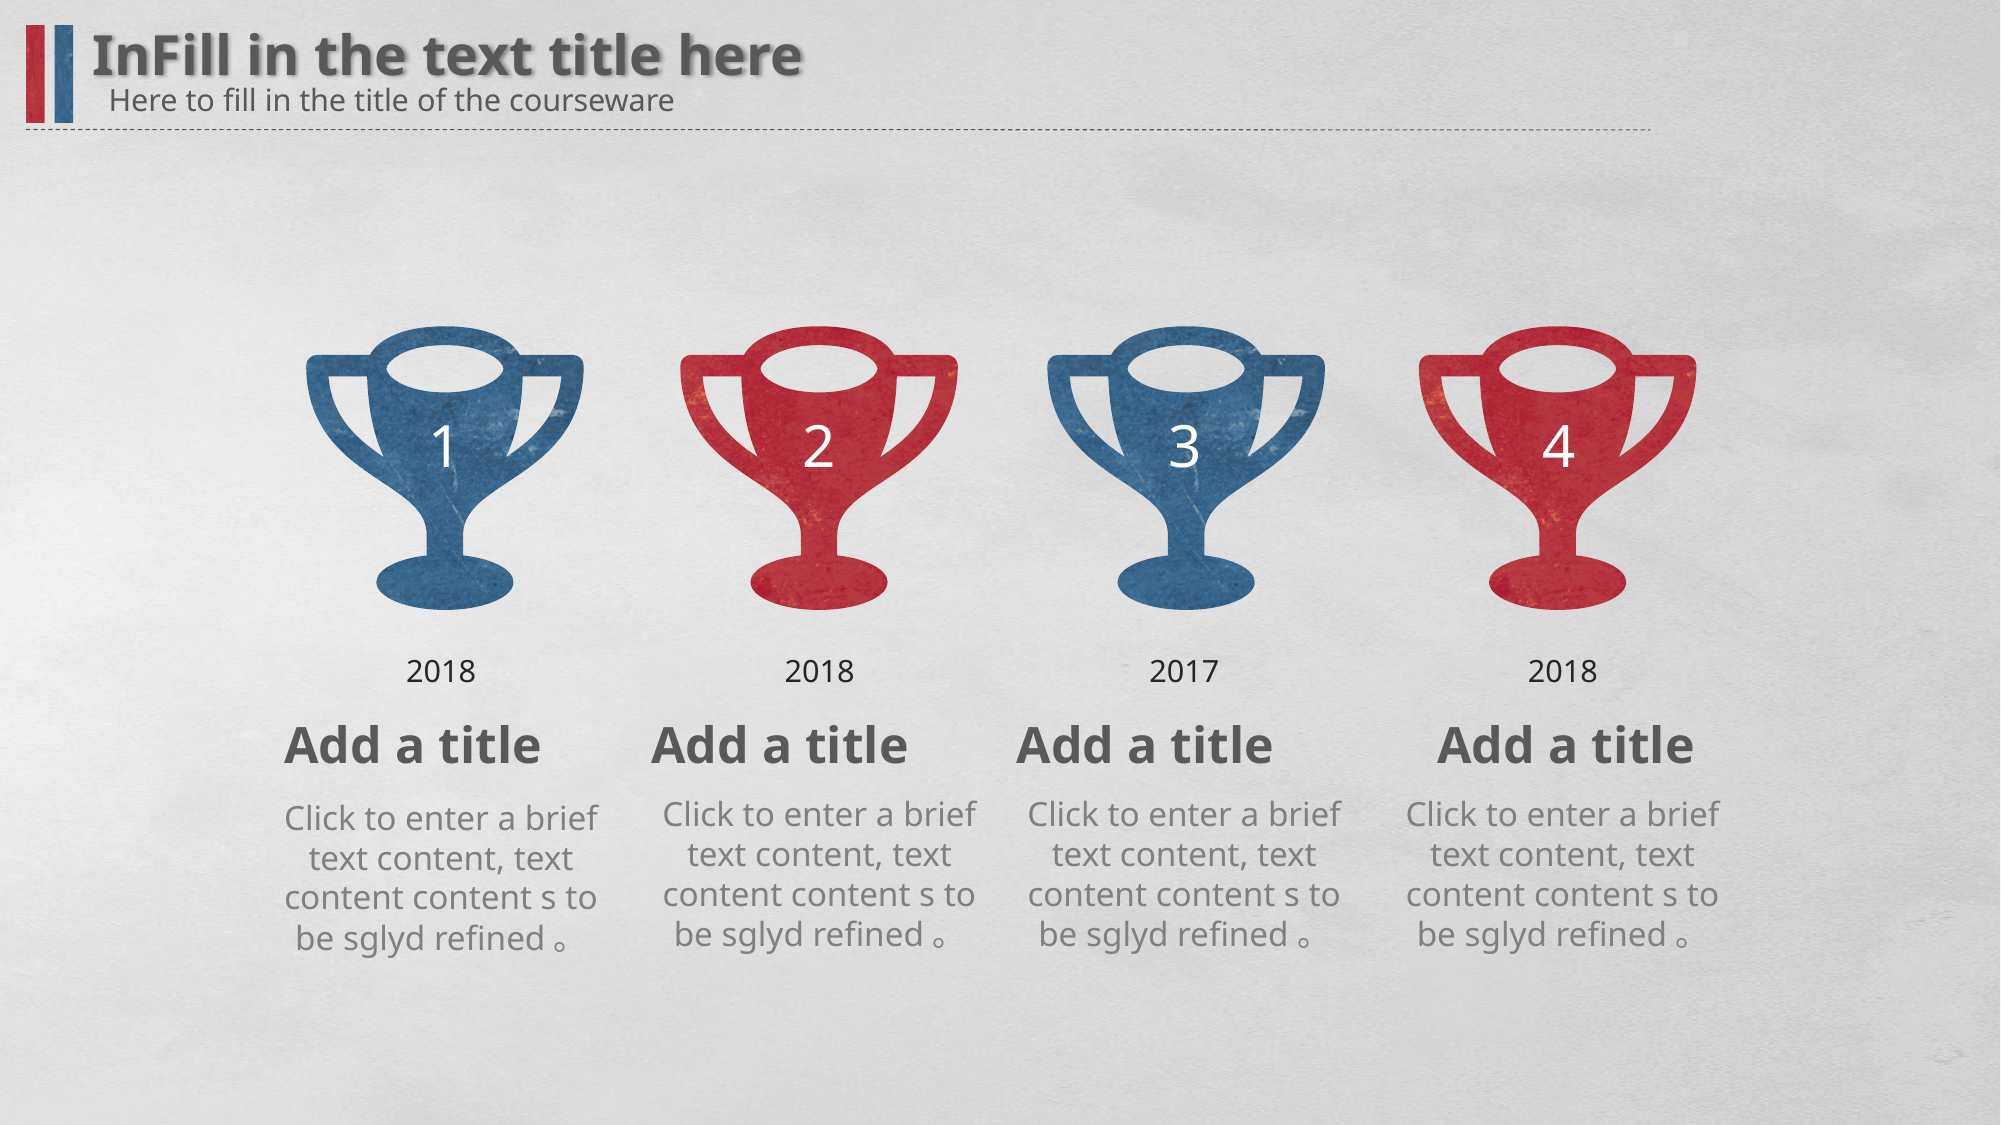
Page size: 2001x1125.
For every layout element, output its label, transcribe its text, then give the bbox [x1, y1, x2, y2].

text_box [25, 25, 46, 124]
text_box Click to enter a brief text content, text content content s to be sglyd refined。 [1019, 792, 1350, 953]
text_box [376, 480, 514, 610]
text_box [750, 480, 888, 610]
text_box Here to fill in the title of the courseware [93, 73, 690, 125]
text_box [680, 326, 958, 475]
text_box Click to enter a brief text content, text content content s to be sglyd refined。 [1397, 792, 1728, 993]
text_box Add a title [1377, 714, 1754, 775]
text_box Add a title [632, 714, 928, 775]
picture [0, 0, 2001, 1125]
text_box InFill in the text title here [78, 12, 1111, 95]
text_box [54, 25, 74, 124]
text_box 4 [1485, 409, 1633, 480]
text_box [1047, 326, 1325, 476]
text_box Click to enter a brief text content, text content content s to be sglyd refined。 [654, 792, 985, 953]
text_box 3 [1110, 409, 1259, 480]
text_box 2018 [654, 650, 985, 694]
text_box 2 [745, 409, 893, 480]
text_box Add a title [276, 714, 551, 775]
text_box [306, 326, 584, 475]
text_box 2018 [1397, 650, 1728, 694]
text_box [1418, 326, 1697, 476]
text_box [1117, 480, 1255, 610]
text_box 2017 [1019, 650, 1350, 694]
text_box Click to enter a brief text content, text content content s to be sglyd refined。 [276, 796, 607, 997]
text_box Add a title [999, 714, 1291, 775]
text_box [1489, 480, 1627, 610]
text_box 2018 [276, 650, 607, 694]
text_box 1 [370, 409, 519, 480]
